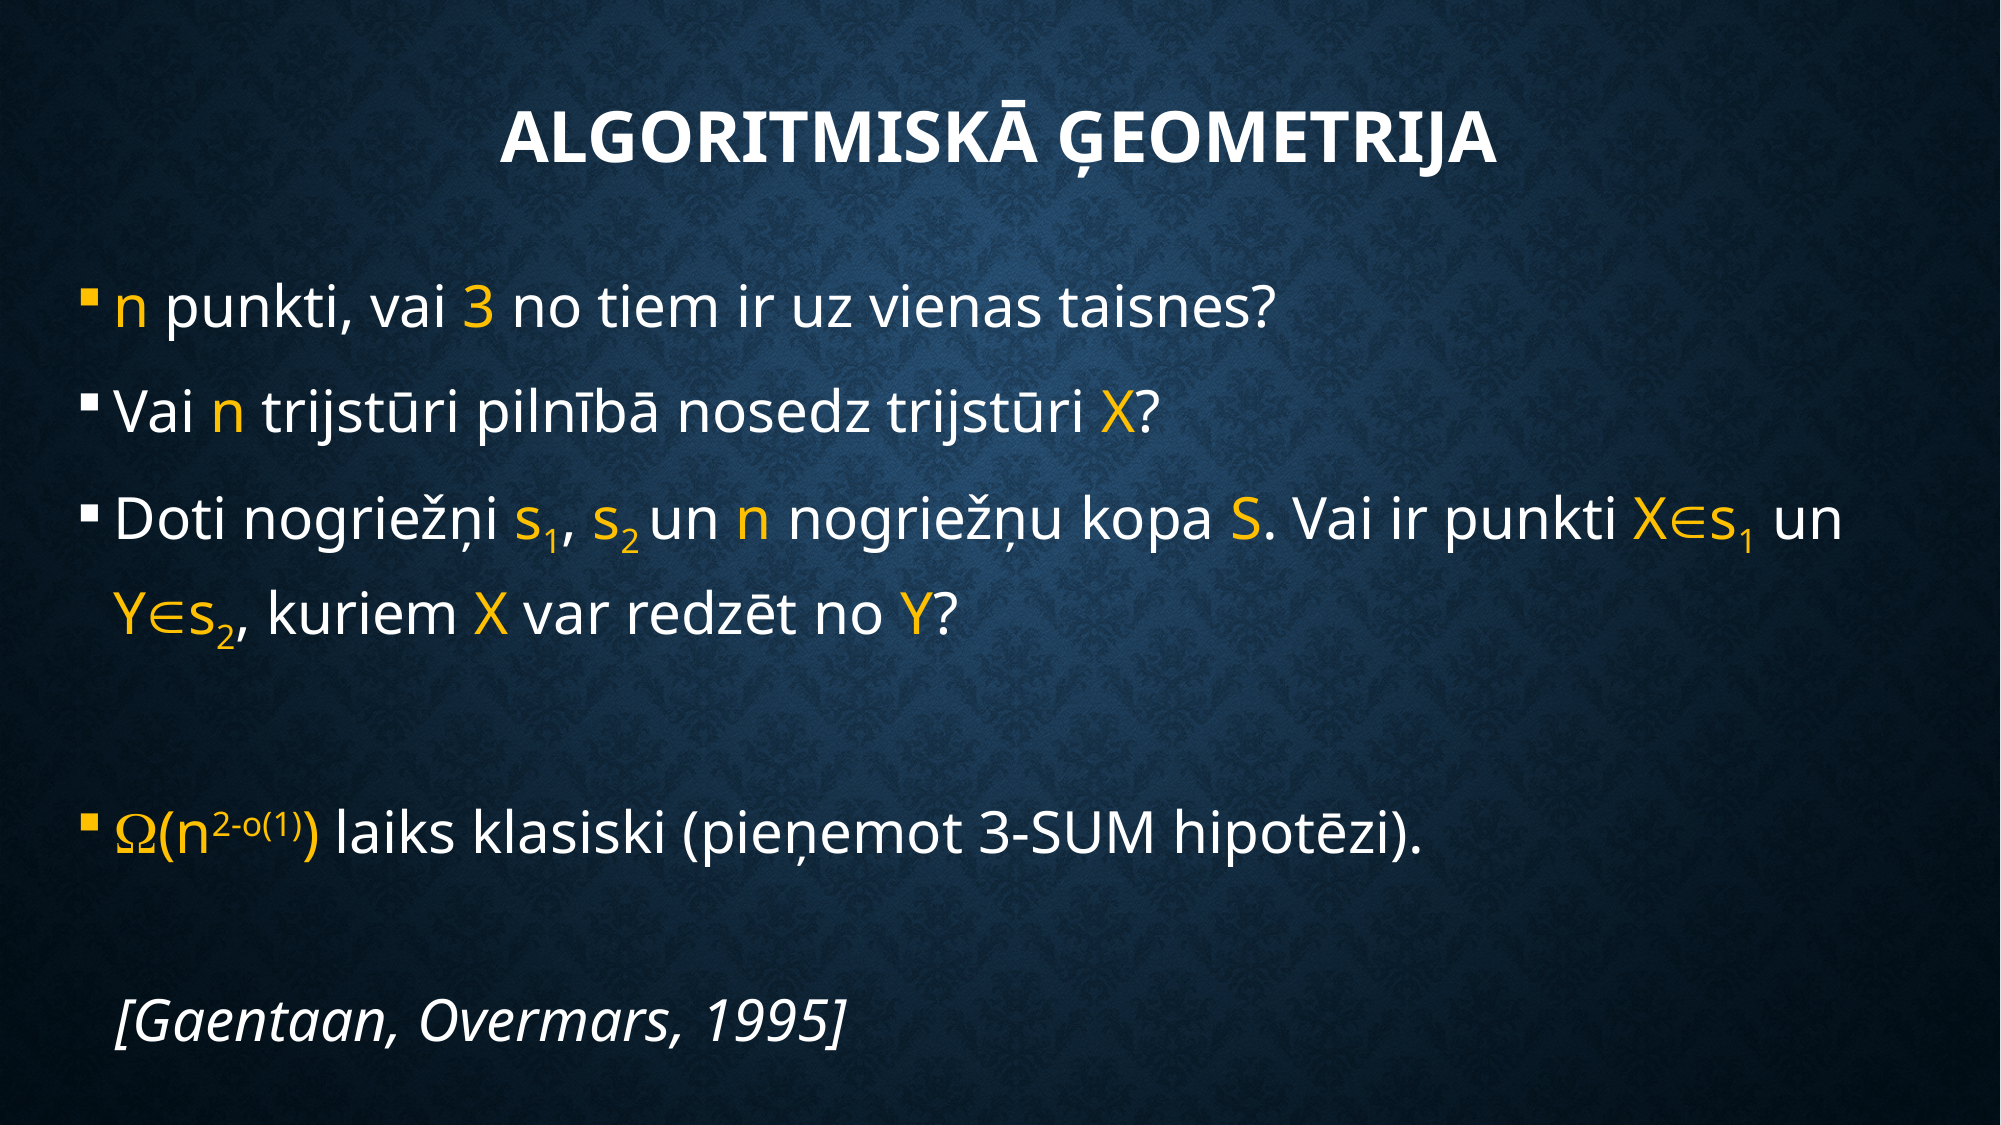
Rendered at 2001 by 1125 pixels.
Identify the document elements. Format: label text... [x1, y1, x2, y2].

title Algoritmiskā ģeometrija [149, 30, 1849, 248]
list n punkti, vai 3 no tiem ir uz vienas taisnes? Vai n trijstūri pilnībā nosedz trijstūri X? Doti nogriežņi s1, s2 un n nogriežņu kopa S. Vai ir punkti Xs1 un Ys2, kuriem X var redzēt no Y? (n2-o(1)) laiks klasiski (pieņemot 3-SUM hipotēzi). [61, 248, 1938, 979]
text_box [Gaentaan, Overmars, 1995] [111, 978, 851, 1058]
